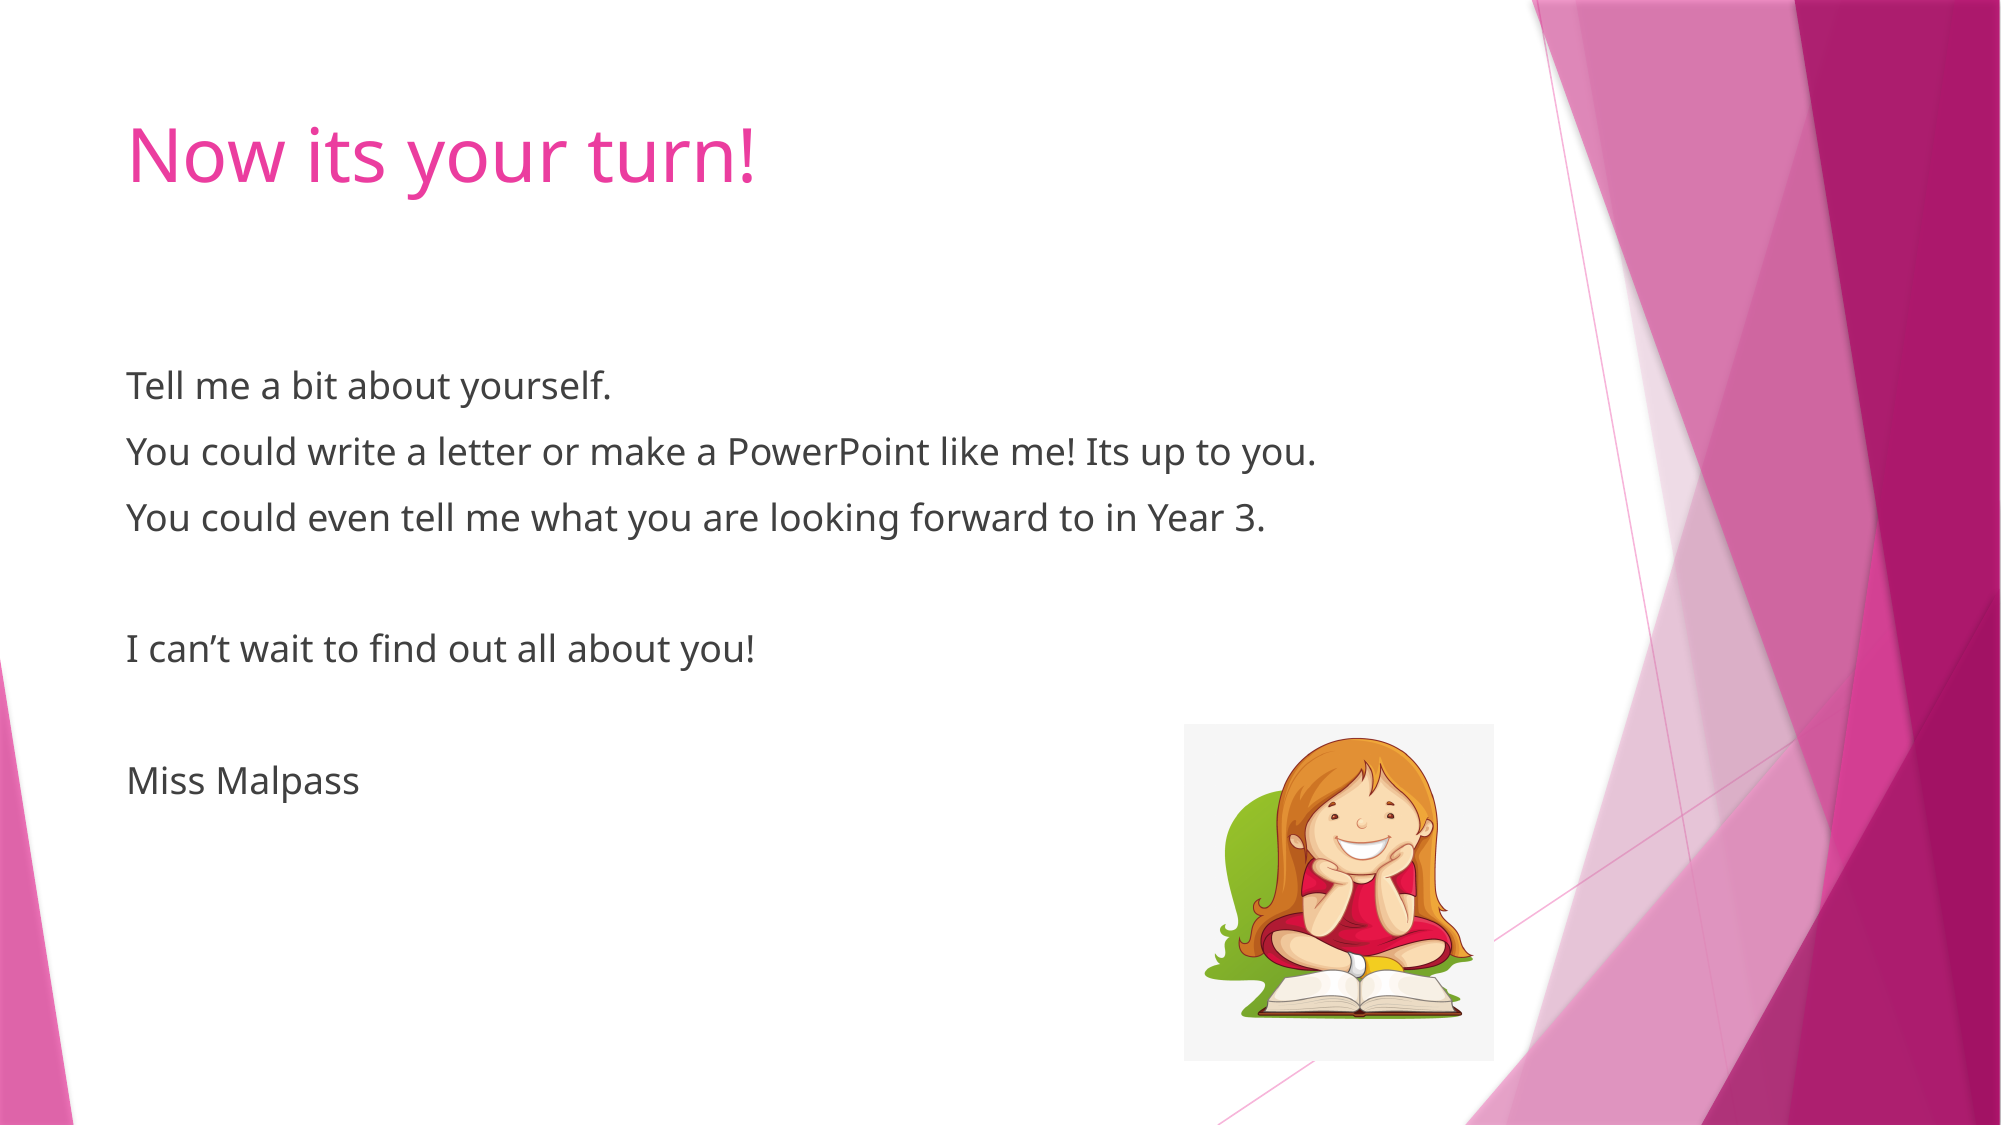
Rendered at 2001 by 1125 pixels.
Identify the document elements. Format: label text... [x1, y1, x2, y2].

title Now its your turn! [111, 99, 1522, 317]
picture [1184, 724, 1495, 1062]
list Tell me a bit about yourself. You could write a letter or make a PowerPoint like me! Its up to you. You could even tell me what you are looking forward to in Year 3. I can’t wait to find out all about you! Miss Malpass [111, 354, 1522, 992]
